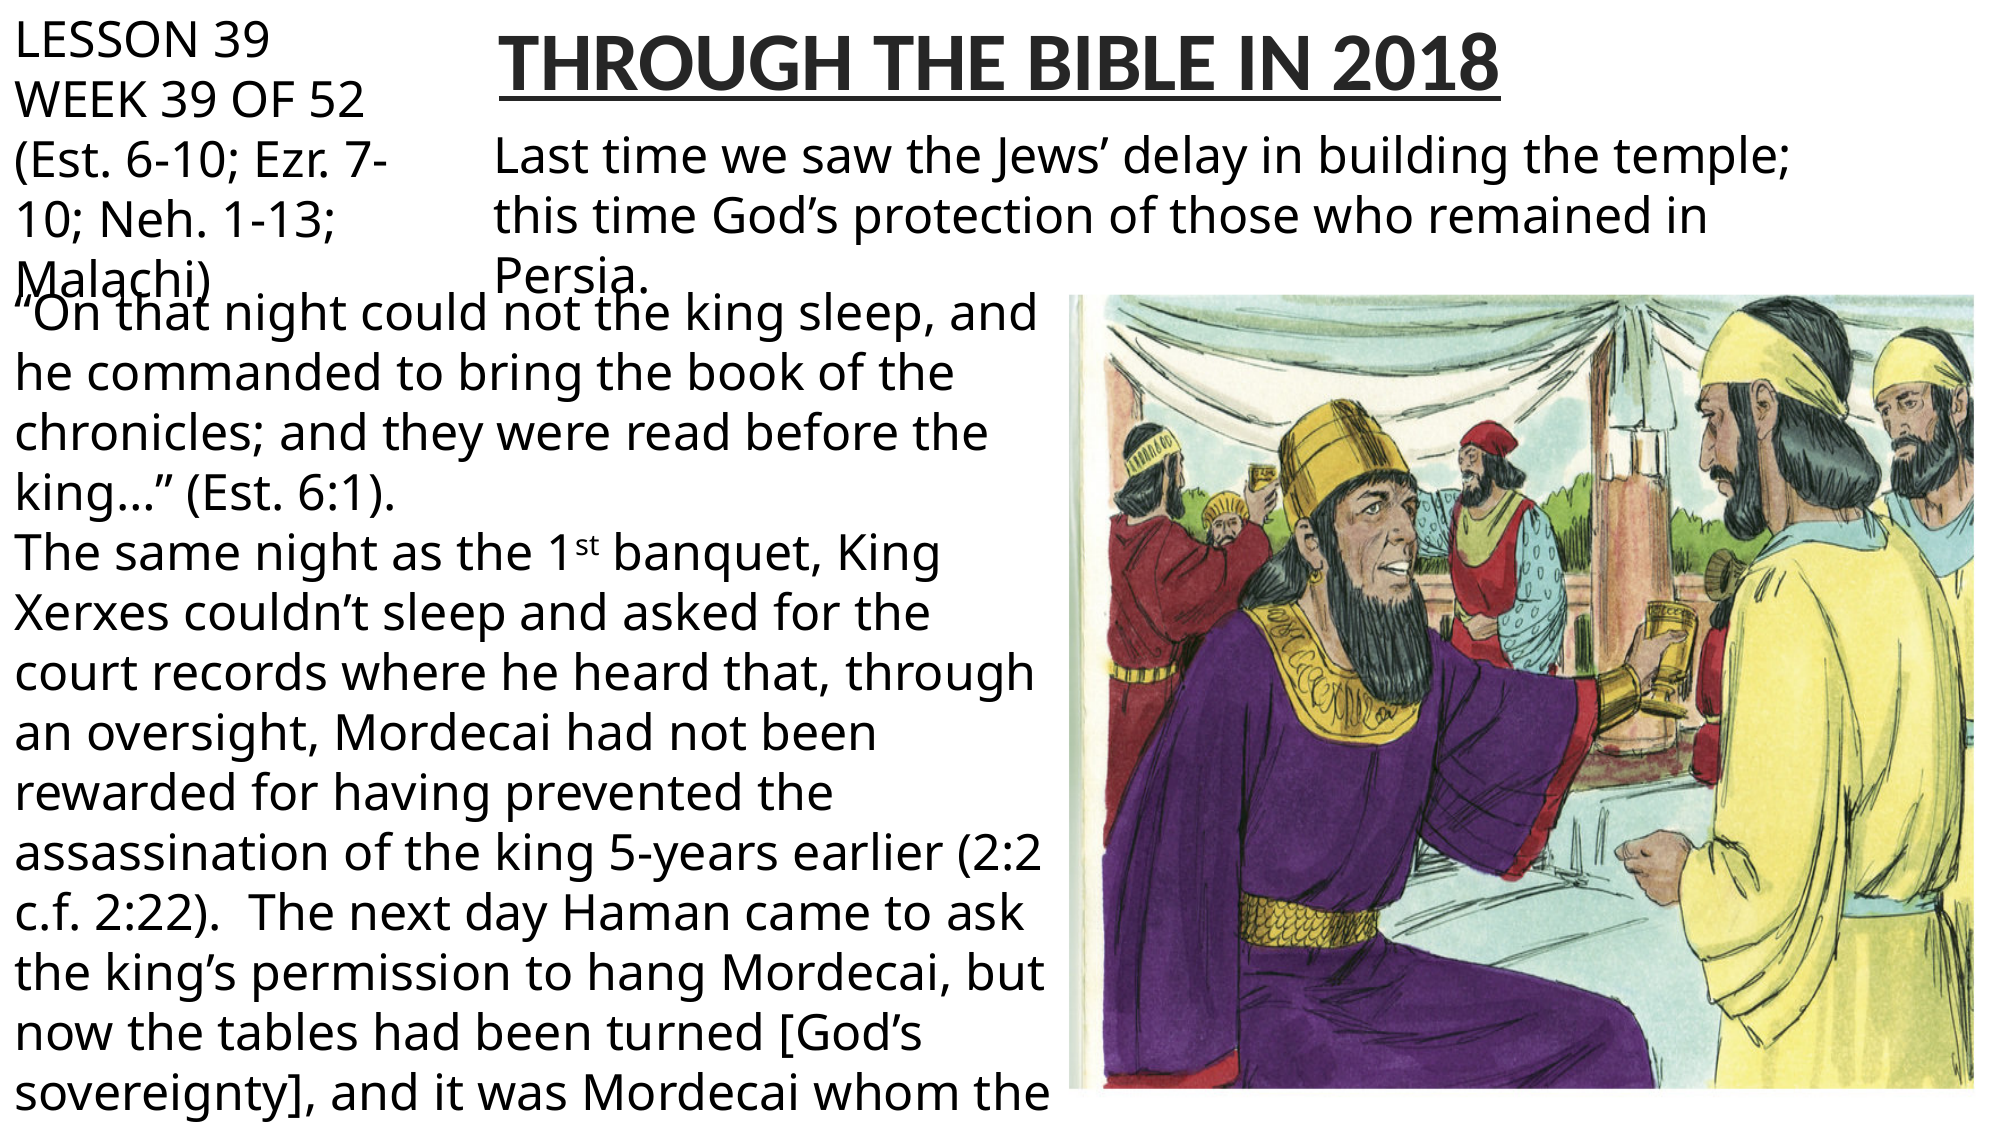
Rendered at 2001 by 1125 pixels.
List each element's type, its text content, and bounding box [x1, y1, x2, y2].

text_box Last time we saw the Jews’ delay in building the temple; this time God’s protection of those who remained in Persia. [478, 116, 1845, 273]
text_box LESSON 39 WEEK 39 OF 52 (Est. 6-10; Ezr. 7-10; Neh. 1-13; Malachi) [0, 0, 436, 273]
text_box “On that night could not the king sleep, and he commanded to bring the book of the chronicles; and they were read before the king…” (Est. 6:1). The same night as the 1st banquet, King Xerxes couldn’t sleep and asked for the court records where he heard that, through an oversight, Mordecai had not been rewarded for having prevented the assassination of the king 5-years earlier (2:2 c.f. 2:22). The next day Haman came to ask the king’s permission to hang Mordecai, but now the tables had been turned [God’s sovereignty], and it was Mordecai whom the king blessed instead of Haman (6:10). [0, 273, 1083, 1125]
picture [1051, 273, 1992, 1111]
text_box THROUGH THE BIBLE IN 2018 [483, 0, 1517, 115]
